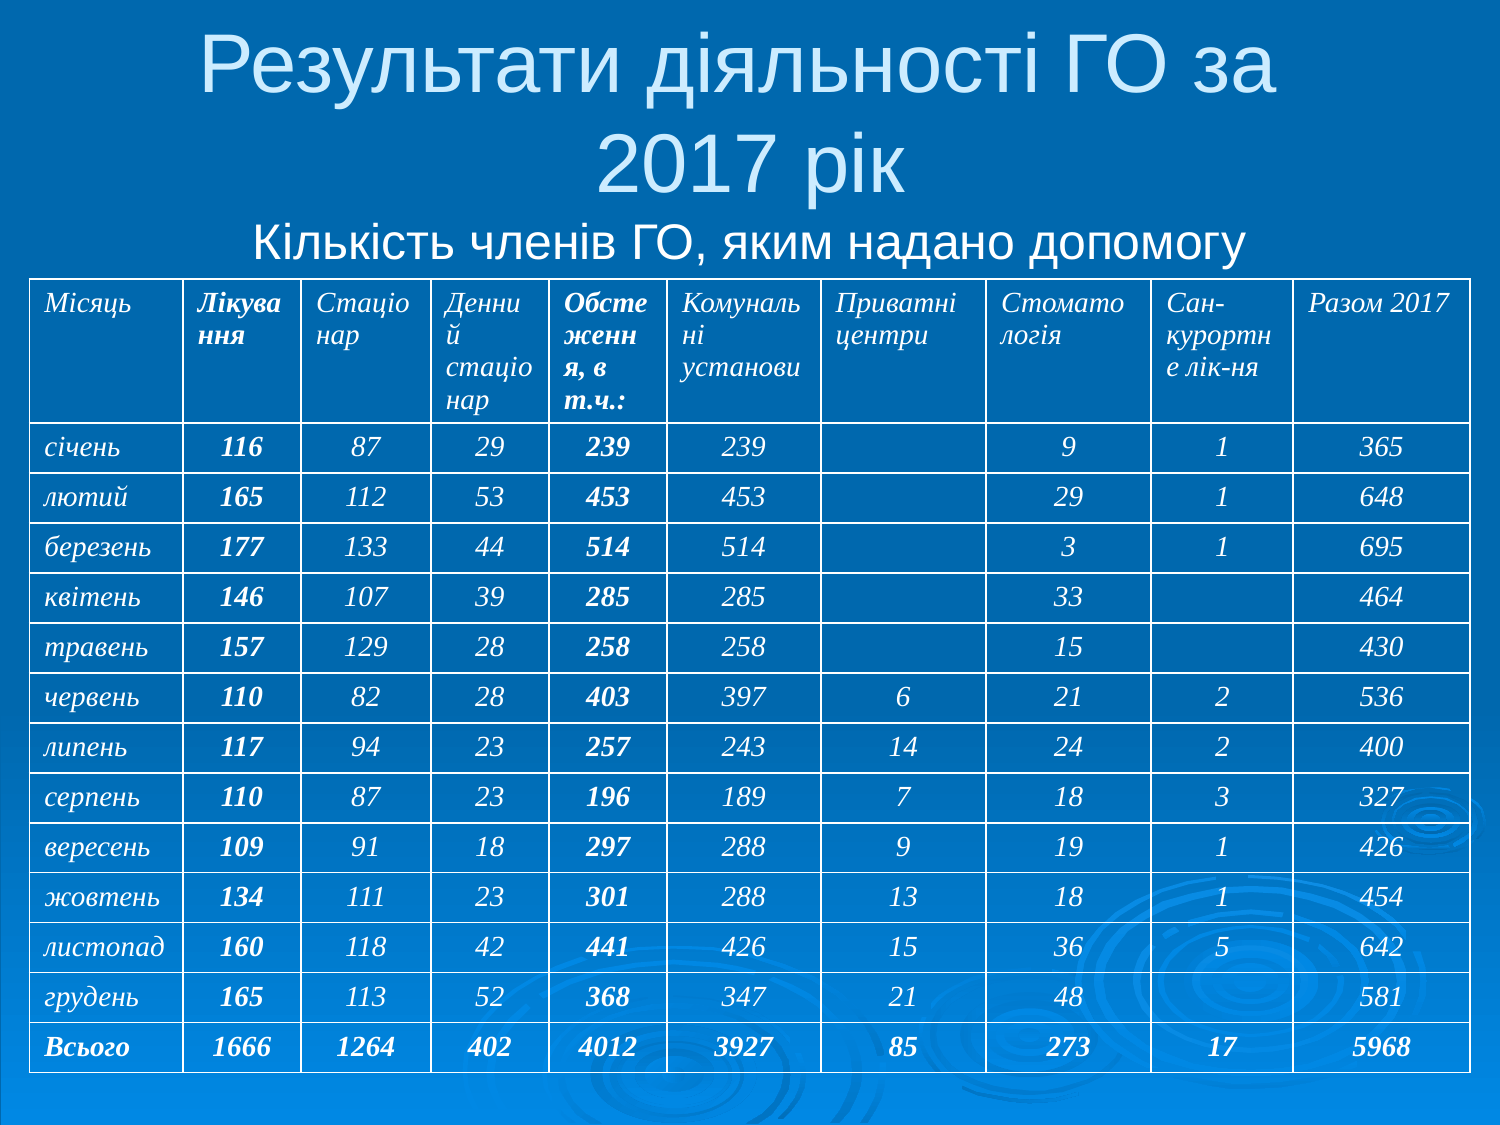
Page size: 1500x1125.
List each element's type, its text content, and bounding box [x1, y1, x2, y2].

table_cell 112 [302, 474, 430, 522]
table_cell 110 [184, 774, 300, 822]
table_header Комунальні установи [668, 280, 820, 422]
table_cell [1152, 973, 1292, 1022]
table_cell 288 [668, 873, 820, 922]
table_header Стаціонар [302, 280, 430, 422]
table_cell лютий [30, 474, 182, 522]
table_cell 397 [668, 674, 820, 722]
table_cell [822, 474, 985, 522]
table_cell 157 [184, 624, 300, 672]
table_cell 189 [668, 774, 820, 822]
table_cell серпень [30, 774, 182, 822]
table_cell 18 [987, 873, 1150, 922]
table_cell [1152, 574, 1292, 622]
table_cell [822, 624, 985, 672]
table_cell 1 [1152, 524, 1292, 572]
table_cell 94 [302, 724, 430, 772]
table_cell червень [30, 674, 182, 722]
table_cell 117 [184, 724, 300, 772]
table_cell 52 [432, 973, 548, 1022]
table_header Сан-курортне лік-ня [1152, 280, 1292, 422]
table_cell 285 [668, 574, 820, 622]
table_cell 301 [550, 873, 666, 922]
table_cell 18 [987, 774, 1150, 822]
table_cell липень [30, 724, 182, 772]
table_cell 2 [1152, 674, 1292, 722]
table_cell 368 [550, 973, 666, 1022]
table_cell 15 [987, 624, 1150, 672]
table_cell 110 [184, 674, 300, 722]
table_cell 134 [184, 873, 300, 922]
table_cell 39 [432, 574, 548, 622]
table_cell 113 [302, 973, 430, 1022]
table_cell 402 [432, 1023, 548, 1072]
table_cell 107 [302, 574, 430, 622]
table_cell 44 [432, 524, 548, 572]
table_cell грудень [30, 973, 182, 1022]
table_cell 29 [432, 424, 548, 472]
table_cell 9 [822, 824, 985, 872]
table_cell 146 [184, 574, 300, 622]
table_cell 273 [987, 1023, 1150, 1072]
table_cell 196 [550, 774, 666, 822]
table_cell 3927 [668, 1023, 820, 1072]
table_cell 258 [668, 624, 820, 672]
table_cell 327 [1294, 774, 1469, 822]
table_cell 118 [302, 923, 430, 972]
table_cell [822, 574, 985, 622]
table_cell жовтень [30, 873, 182, 922]
table_cell 695 [1294, 524, 1469, 572]
table_cell 400 [1294, 724, 1469, 772]
table_cell 177 [184, 524, 300, 572]
table_cell 441 [550, 923, 666, 972]
table_cell 297 [550, 824, 666, 872]
table_cell травень [30, 624, 182, 672]
table_cell 15 [822, 923, 985, 972]
table_cell 28 [432, 624, 548, 672]
table_cell 111 [302, 873, 430, 922]
table_cell 28 [432, 674, 548, 722]
table_cell 3 [1152, 774, 1292, 822]
table_cell 160 [184, 923, 300, 972]
table_cell 454 [1294, 873, 1469, 922]
table_cell [1152, 624, 1292, 672]
table_cell 648 [1294, 474, 1469, 522]
table_cell 403 [550, 674, 666, 722]
table_cell 36 [987, 923, 1150, 972]
table_cell [822, 524, 985, 572]
table_cell 257 [550, 724, 666, 772]
table_header Разом 2017 [1294, 280, 1469, 422]
table_cell 17 [1152, 1023, 1292, 1072]
table_cell 288 [668, 824, 820, 872]
table_cell 426 [668, 923, 820, 972]
table_cell 85 [822, 1023, 985, 1072]
table_cell 116 [184, 424, 300, 472]
table_cell 1 [1152, 474, 1292, 522]
table_cell 23 [432, 774, 548, 822]
table_cell 91 [302, 824, 430, 872]
table_cell 23 [432, 873, 548, 922]
table_cell 243 [668, 724, 820, 772]
table_cell 347 [668, 973, 820, 1022]
table_cell 5968 [1294, 1023, 1469, 1072]
table_cell 1 [1152, 873, 1292, 922]
table_cell вересень [30, 824, 182, 872]
table_cell 464 [1294, 574, 1469, 622]
table_header Місяць [30, 280, 182, 422]
table_cell 1 [1152, 824, 1292, 872]
table_cell 365 [1294, 424, 1469, 472]
table_cell 514 [668, 524, 820, 572]
table_cell 9 [987, 424, 1150, 472]
table_cell 33 [987, 574, 1150, 622]
table_header Лікування [184, 280, 300, 422]
table_cell 21 [822, 973, 985, 1022]
table_cell 2 [1152, 724, 1292, 772]
table_header Приватні центри [822, 280, 985, 422]
table_cell 426 [1294, 824, 1469, 872]
table_cell 6 [822, 674, 985, 722]
table_cell 5 [1152, 923, 1292, 972]
table_cell 536 [1294, 674, 1469, 722]
table_cell 285 [550, 574, 666, 622]
table_cell березень [30, 524, 182, 572]
table_cell 21 [987, 674, 1150, 722]
table_cell 29 [987, 474, 1150, 522]
title Результати діяльності ГО за 2017 рік Кількість членів ГО, яким надано допомогу [74, 45, 1426, 233]
table_cell 13 [822, 873, 985, 922]
table_cell 3 [987, 524, 1150, 572]
table_header Обстеження, в т.ч.: [550, 280, 666, 422]
table_cell 19 [987, 824, 1150, 872]
table_cell 4012 [550, 1023, 666, 1072]
table_cell січень [30, 424, 182, 472]
table_cell 23 [432, 724, 548, 772]
table_cell 1 [1152, 424, 1292, 472]
table_cell 453 [668, 474, 820, 522]
table_cell 239 [550, 424, 666, 472]
table_cell 18 [432, 824, 548, 872]
table_cell 133 [302, 524, 430, 572]
table_cell 514 [550, 524, 666, 572]
table_cell 14 [822, 724, 985, 772]
table_cell 165 [184, 973, 300, 1022]
table_cell [822, 424, 985, 472]
table_cell 42 [432, 923, 548, 972]
table_cell 581 [1294, 973, 1469, 1022]
table_cell 430 [1294, 624, 1469, 672]
table_header Стоматологія [987, 280, 1150, 422]
table_cell 1264 [302, 1023, 430, 1072]
table_cell 82 [302, 674, 430, 722]
table_header Денний стаціонар [432, 280, 548, 422]
table_cell Всього [30, 1023, 182, 1072]
table_cell 7 [822, 774, 985, 822]
table_cell 48 [987, 973, 1150, 1022]
table_cell 165 [184, 474, 300, 522]
table_cell квітень [30, 574, 182, 622]
table_cell 24 [987, 724, 1150, 772]
table_cell листопад [30, 923, 182, 972]
table_cell 453 [550, 474, 666, 522]
table_cell 642 [1294, 923, 1469, 972]
table_cell 1666 [184, 1023, 300, 1072]
table_cell 239 [668, 424, 820, 472]
table_cell 87 [302, 774, 430, 822]
table_cell 258 [550, 624, 666, 672]
table_cell 129 [302, 624, 430, 672]
table_cell 109 [184, 824, 300, 872]
table_cell 87 [302, 424, 430, 472]
table_cell 53 [432, 474, 548, 522]
